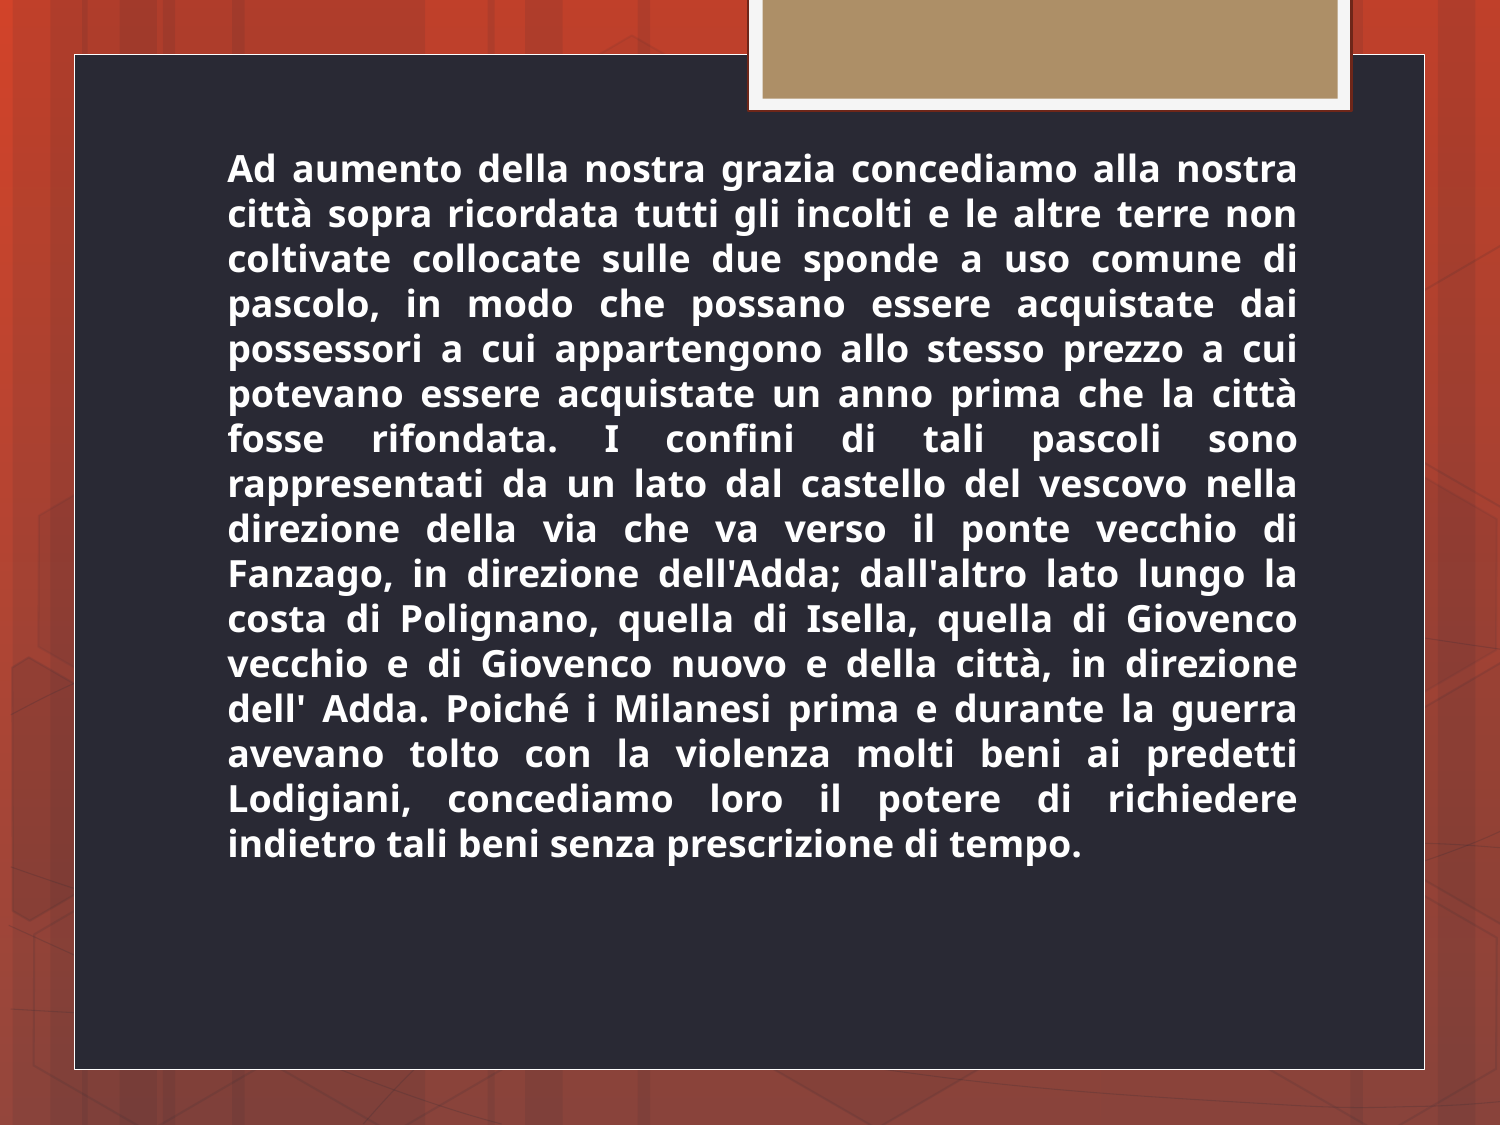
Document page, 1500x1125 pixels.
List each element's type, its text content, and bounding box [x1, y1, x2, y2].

text_box Ad aumento della nostra grazia concediamo alla nostra città sopra ricordata tutti gli incolti e le altre terre non coltivate collocate sulle due sponde a uso comune di pascolo, in modo che possano essere acquistate dai possessori a cui appartengono allo stesso prezzo a cui potevano essere acquistate un anno prima che la città fosse rifondata. I confini di tali pascoli sono rappresentati da un lato dal castello del vescovo nella direzione della via che va verso il ponte vecchio di Fanzago, in direzione dell'Adda; dall'altro lato lungo la costa di Polignano, quella di Isella, quella di Giovenco vecchio e di Giovenco nuovo e della città, in direzione dell' Adda. Poiché i Milanesi prima e durante la guerra avevano tolto con la violenza molti beni ai predetti Lodigiani, concediamo loro il potere di richiedere indietro tali beni senza prescrizione di tempo. [212, 137, 1314, 872]
